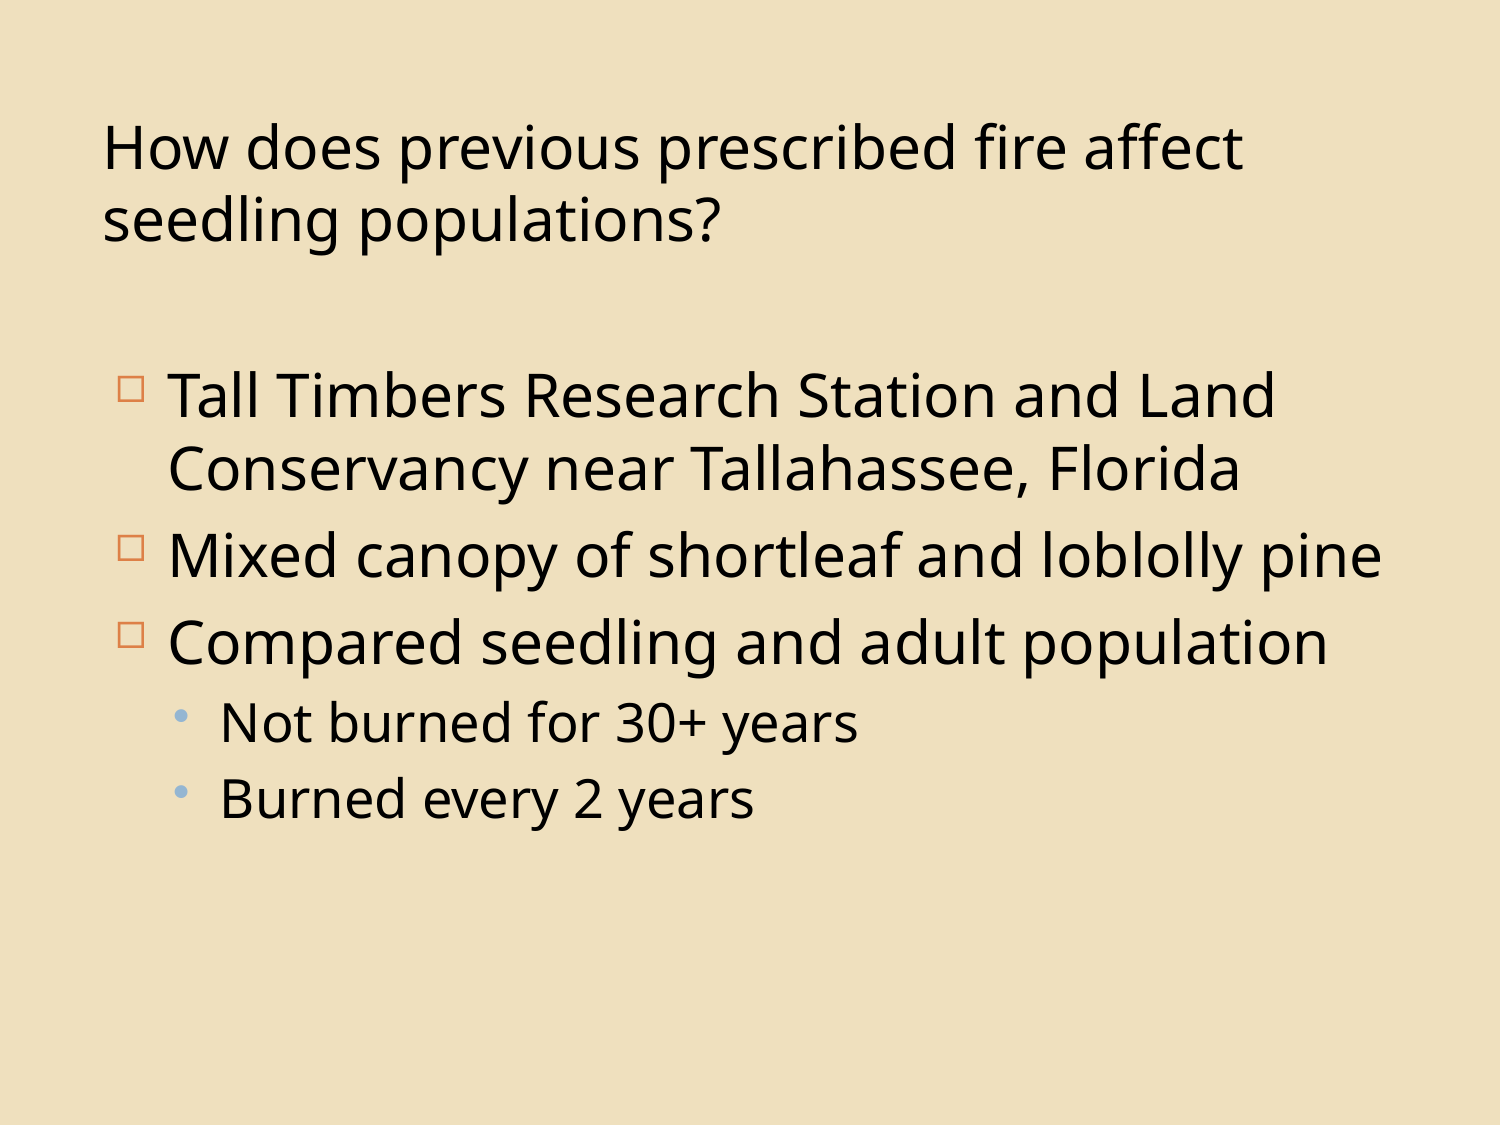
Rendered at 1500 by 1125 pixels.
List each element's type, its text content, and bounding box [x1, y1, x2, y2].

title How does previous prescribed fire affect seedling populations? [87, 99, 1425, 263]
list Tall Timbers Research Station and Land Conservancy near Tallahassee, Florida Mixed canopy of shortleaf and loblolly pine Compared seedling and adult population Not burned for 30+ years Burned every 2 years [99, 350, 1438, 1088]
